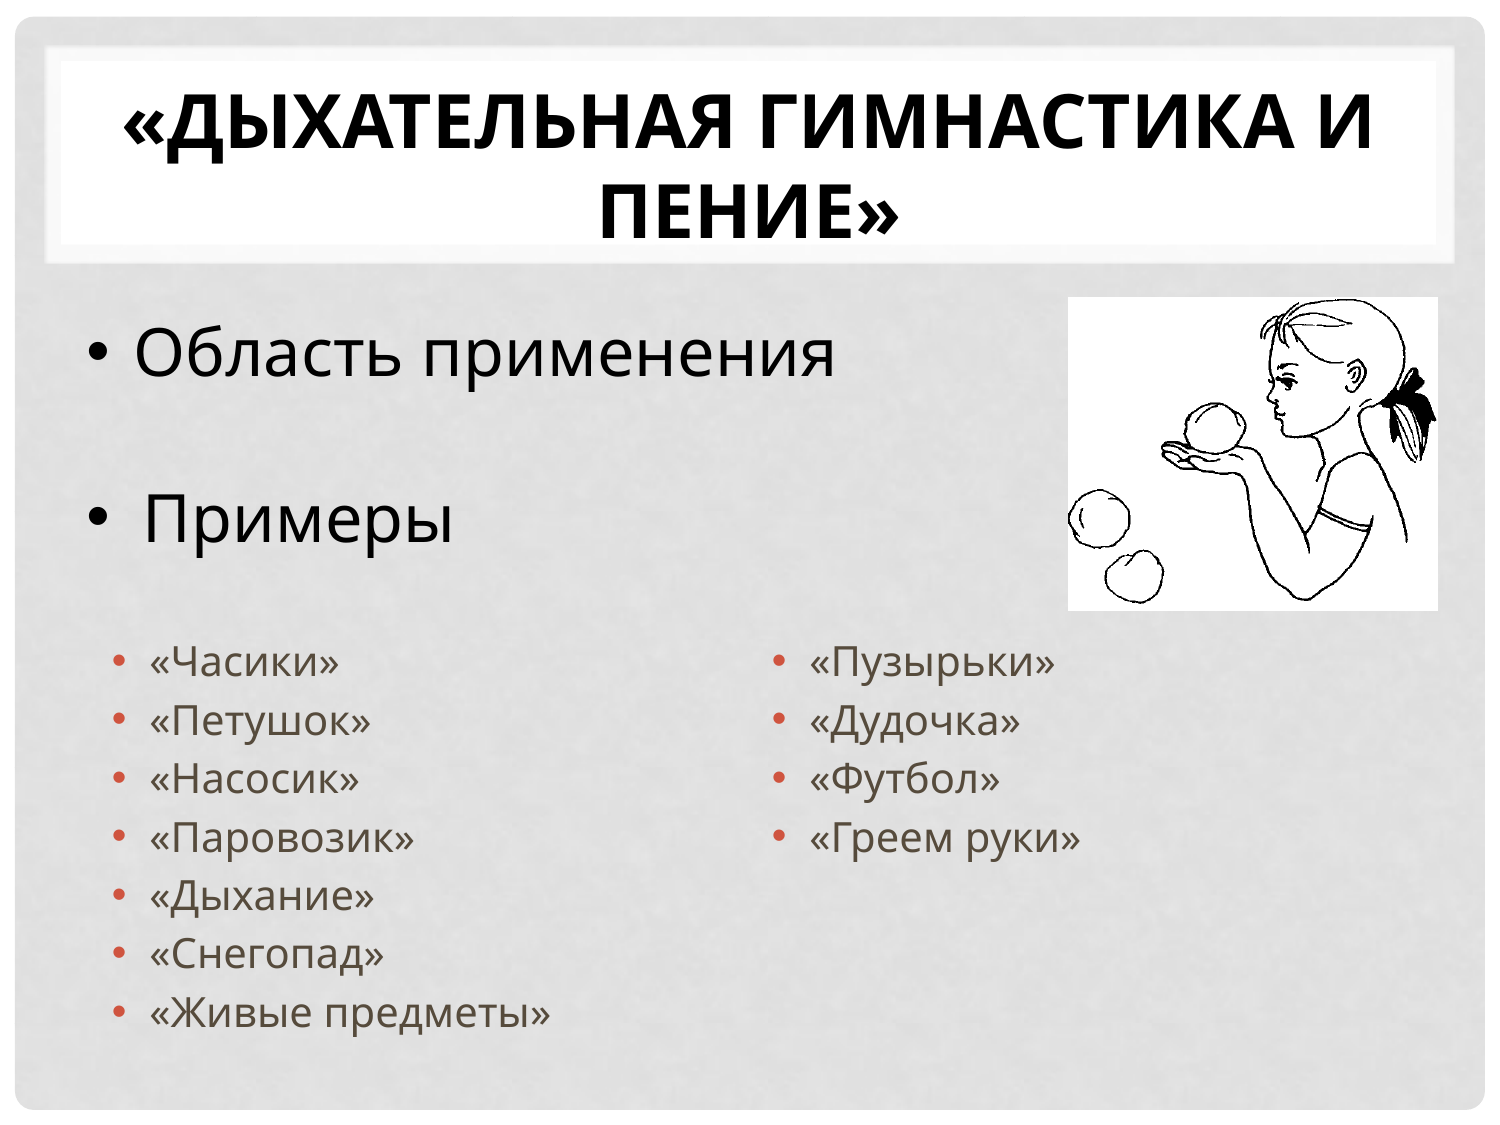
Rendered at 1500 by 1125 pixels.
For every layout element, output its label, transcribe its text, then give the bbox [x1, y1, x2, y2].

list «Часики» «Петушок» «Насосик» «Паровозик» «Дыхание» «Снегопад» «Живые предметы» «Пузырьки» «Дудочка» «Футбол» «Греем руки» [29, 627, 1380, 1059]
picture [1068, 296, 1438, 612]
text_box Область применения [71, 302, 1052, 398]
text_box Примеры [71, 467, 521, 563]
title «Дыхательная гимнастика и пение» [71, 78, 1427, 249]
